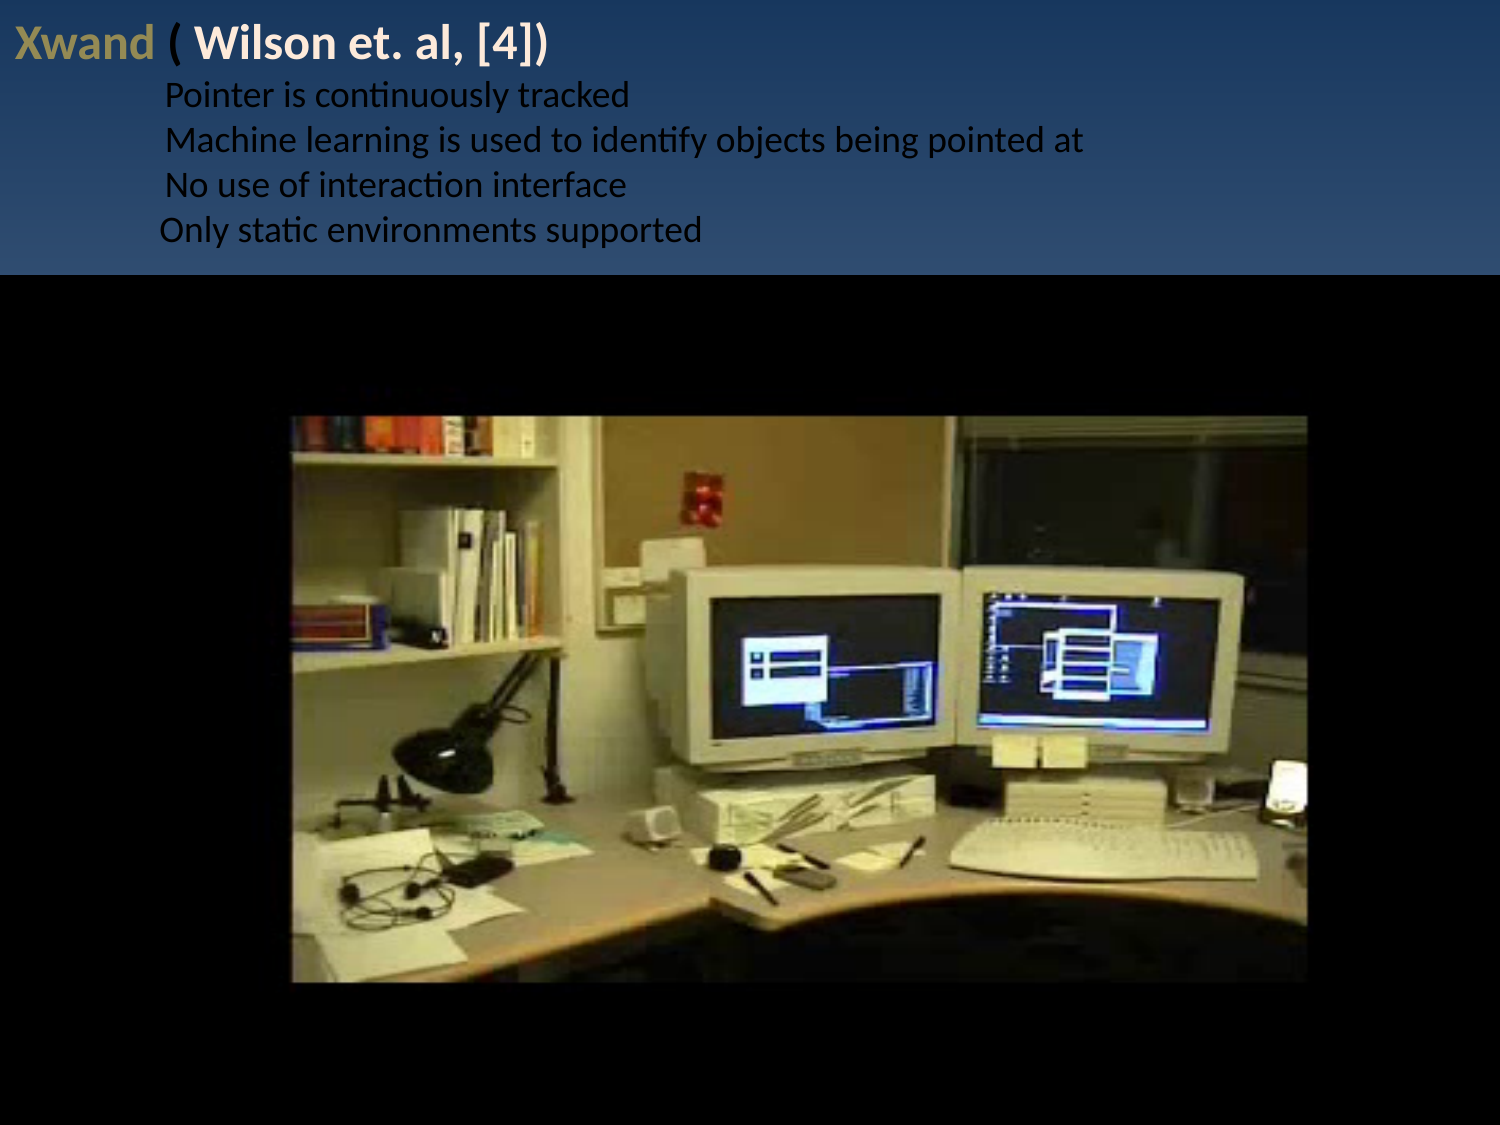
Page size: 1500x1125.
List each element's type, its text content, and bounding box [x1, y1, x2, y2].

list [0, 274, 1500, 1125]
text_box Xwand ( Wilson et. al, [4]) Pointer is continuously tracked Machine learning is used to identify objects being pointed at No use of interaction interface Only static environments supported [0, 2, 1500, 257]
